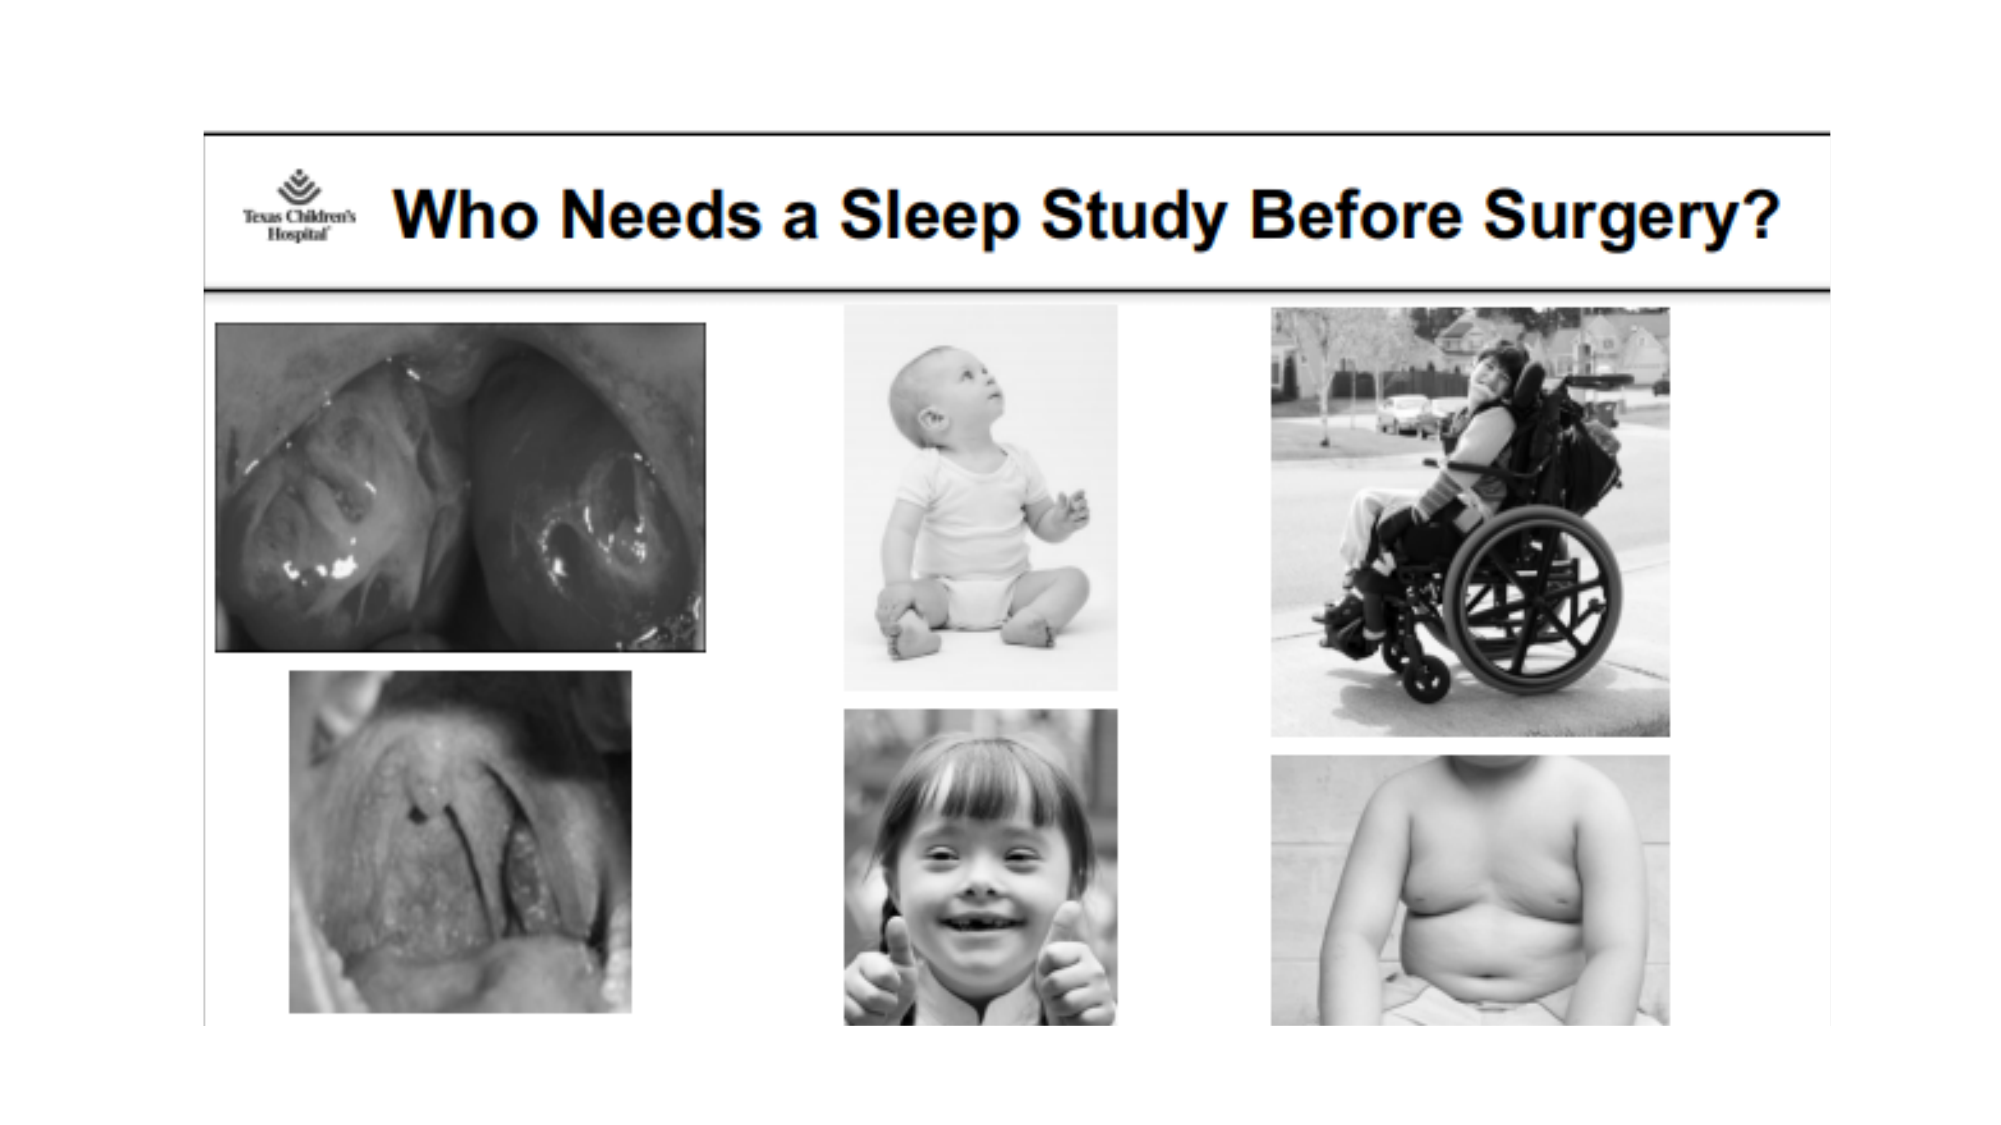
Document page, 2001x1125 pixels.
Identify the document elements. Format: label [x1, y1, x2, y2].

picture [203, 129, 1831, 1026]
